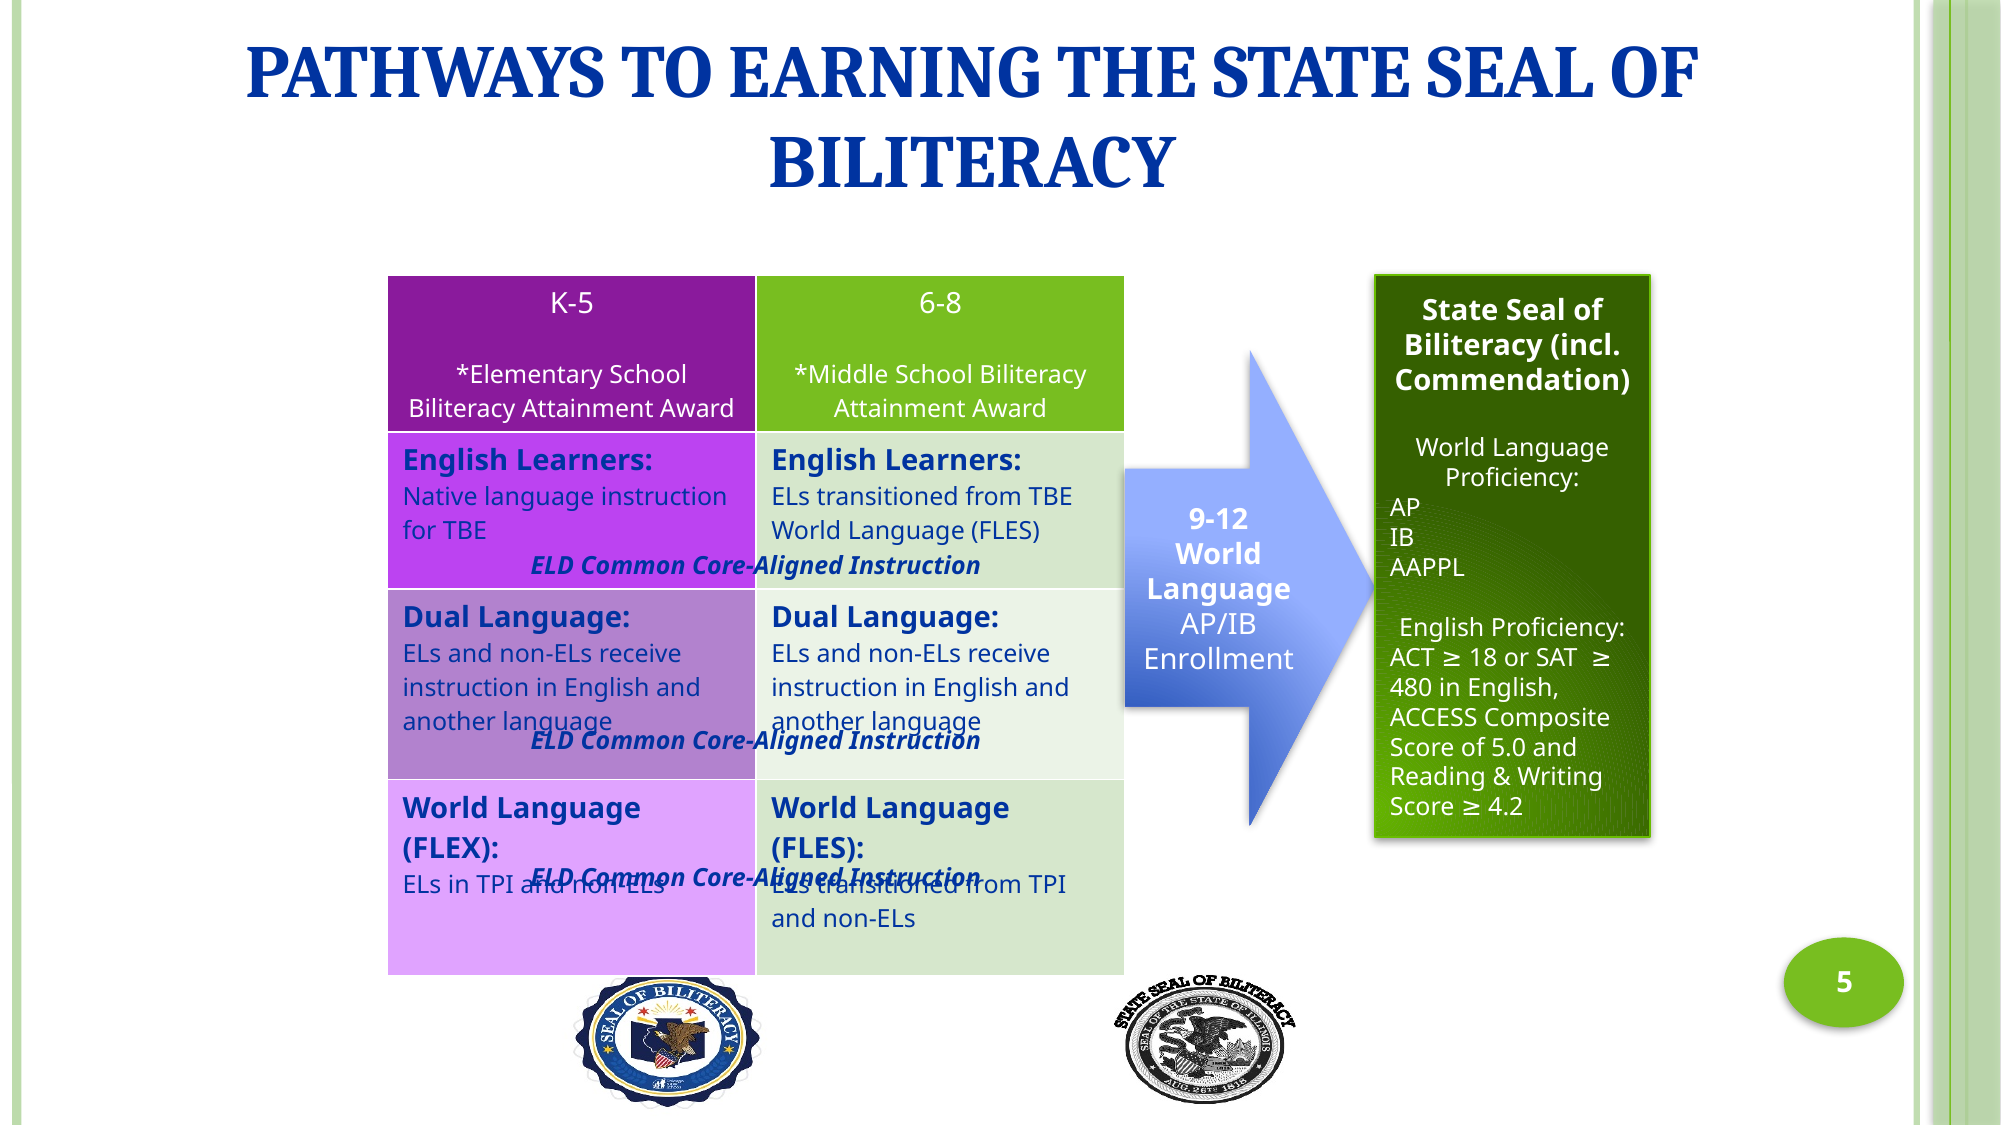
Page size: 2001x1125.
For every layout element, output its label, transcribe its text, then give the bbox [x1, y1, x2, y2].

table_cell English Learners: ELs transitioned from TBE World Language (FLES) [757, 433, 1124, 588]
table_cell English Learners: Native language instruction for TBE [388, 433, 755, 588]
picture [489, 977, 846, 1123]
table_header K-5 *Elementary School Biliteracy Attainment Award [388, 276, 755, 431]
title Pathways to Earning the State Seal of Biliteracy [139, 22, 1807, 211]
table_cell Dual Language: ELs and non-ELs receive instruction in English and another language [757, 590, 1124, 779]
table_cell World Language (FLEX): ELs in TPI and non-ELs [388, 780, 755, 975]
text_box State Seal of Biliteracy (incl. Commendation) World Language Proficiency: AP IB AAPPL English Proficiency: ACT ≥ 18 or SAT ≥ 480 in English, ACCESS Composite Score of 5.0 and Reading & Writing Score ≥ 4.2 [1374, 274, 1651, 838]
text_box 9-12 World Language AP/IB Enrollment [1123, 349, 1368, 827]
table_cell World Language (FLES): ELs transitioned from TPI and non-ELs [757, 780, 1124, 975]
picture [1114, 974, 1296, 1107]
text_box ELD Common Core-Aligned Instruction [487, 542, 1025, 587]
text_box ELD Common Core-Aligned Instruction [487, 854, 1025, 900]
slide_number 5 [1777, 940, 1912, 1027]
table_header 6-8 *Middle School Biliteracy Attainment Award [757, 276, 1124, 431]
table_cell Dual Language: ELs and non-ELs receive instruction in English and another language [388, 590, 755, 779]
text_box ELD Common Core-Aligned Instruction [487, 717, 1025, 762]
